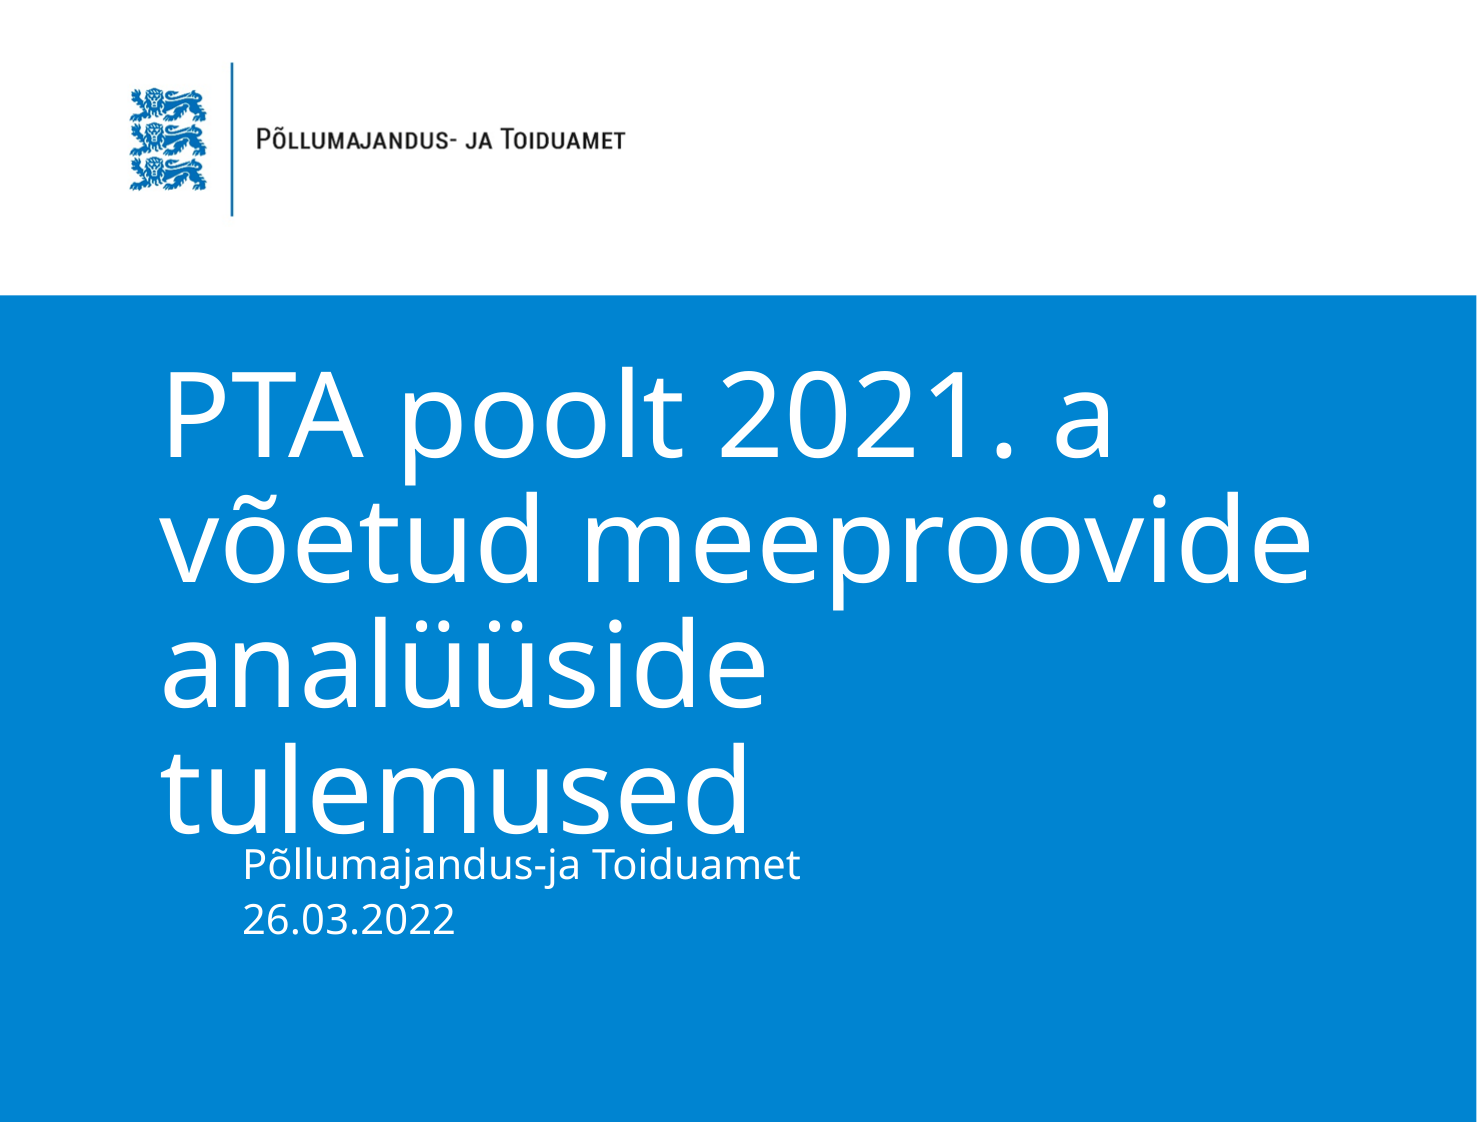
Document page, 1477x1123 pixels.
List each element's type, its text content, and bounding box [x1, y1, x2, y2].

picture [104, 37, 680, 242]
text_box PTA poolt 2021. a võetud meeproovide analüüside tulemused [159, 342, 1341, 703]
title [252, 407, 1434, 768]
subtitle Põllumajandus-ja Toiduamet 26.03.2022 [242, 832, 1434, 1026]
